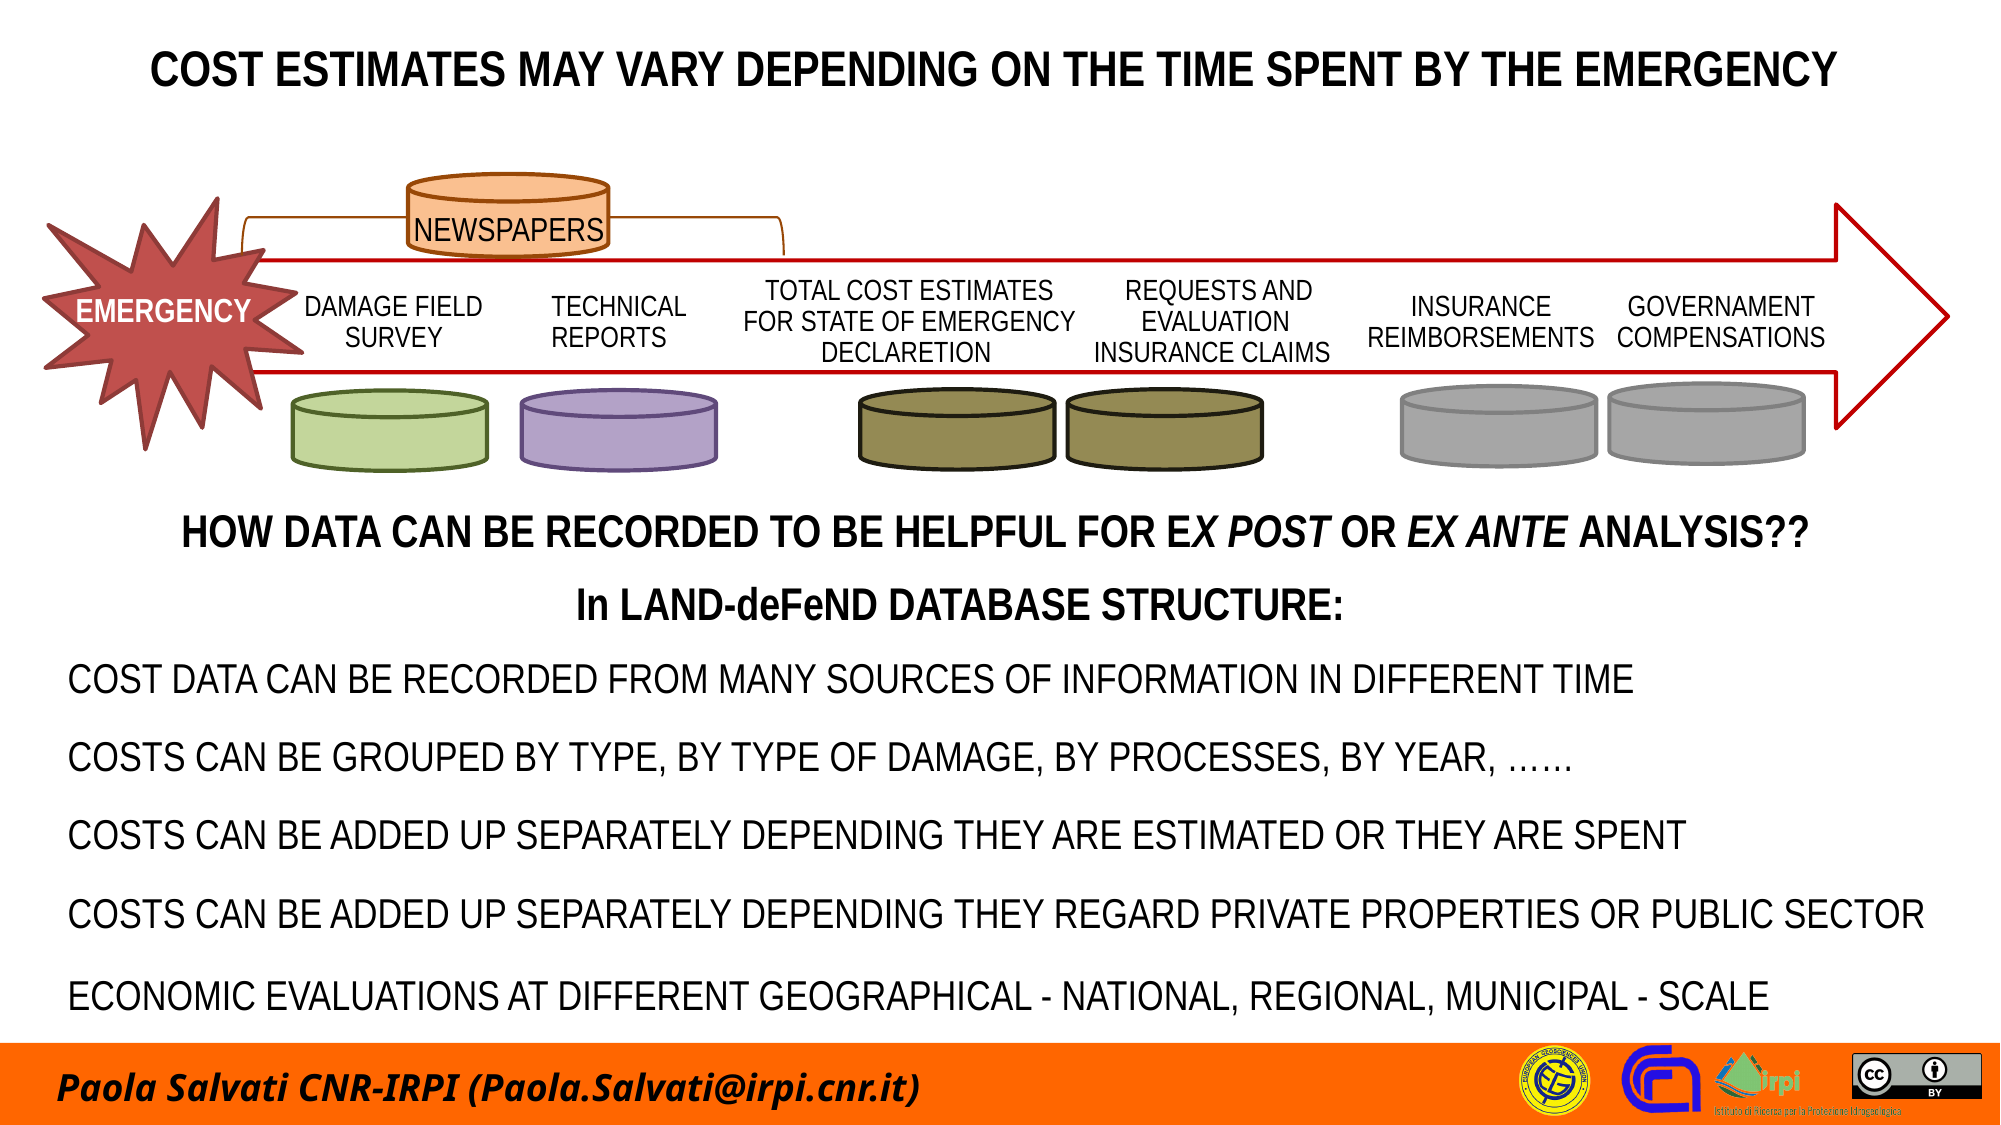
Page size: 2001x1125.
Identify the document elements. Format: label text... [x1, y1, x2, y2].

text_box DAMAGE FIELD SURVEY [289, 283, 499, 361]
text_box [43, 337, 289, 452]
text_box NEWSPAPERS [398, 200, 645, 256]
picture [1711, 1052, 1982, 1117]
picture [1620, 1039, 1702, 1118]
text_box [249, 202, 1951, 431]
text_box [645, 216, 785, 256]
text_box EMERGENCY [60, 281, 292, 337]
text_box COSTS CAN BE ADDED UP SEPARATELY DEPENDING THEY ARE ESTIMATED OR THEY ARE SPENT [52, 800, 1712, 866]
text_box TECHNICAL REPORTS [536, 283, 723, 361]
text_box [405, 171, 611, 200]
text_box ECONOMIC EVALUATIONS AT DIFFERENT GEOGRAPHICAL - NATIONAL, REGIONAL, MUNICIPAL - SCALE [53, 957, 1830, 1028]
text_box [240, 216, 398, 256]
text_box TOTAL COST ESTIMATES FOR STATE OF EMERGENCY DECLARETION [728, 267, 1060, 377]
text_box HOW DATA CAN BE RECORDED TO BE HELPFUL FOR EX POST OR EX ANTE ANALYSIS?? [43, 495, 1948, 564]
text_box [1065, 387, 1265, 472]
text_box [41, 292, 60, 315]
text_box REQUESTS AND EVALUATION INSURANCE CLAIMS [1060, 267, 1371, 377]
text_box [46, 196, 263, 281]
text_box [290, 388, 490, 473]
text_box INSURANCE REIMBORSEMENTS [1345, 283, 1617, 361]
picture [1518, 1044, 1591, 1116]
text_box COSTS CAN BE ADDED UP SEPARATELY DEPENDING THEY REGARD PRIVATE PROPERTIES OR PUBLIC SECTOR [53, 879, 2000, 944]
text_box In LAND-deFeND DATABASE STRUCTURE: [33, 567, 1888, 638]
text_box GOVERNAMENT COMPENSATIONS [1617, 283, 1844, 361]
text_box [858, 387, 1057, 472]
text_box COSTS CAN BE GROUPED BY TYPE, BY TYPE OF DAMAGE, BY PROCESSES, BY YEAR, …… [53, 722, 1600, 788]
text_box COST DATA CAN BE RECORDED FROM MANY SOURCES OF INFORMATION IN DIFFERENT TIME [52, 644, 1948, 710]
text_box [1399, 383, 1599, 469]
text_box [519, 387, 719, 473]
text_box COST ESTIMATES MAY VARY DEPENDING ON THE TIME SPENT BY THE EMERGENCY [135, 29, 1930, 105]
text_box [1607, 381, 1806, 466]
